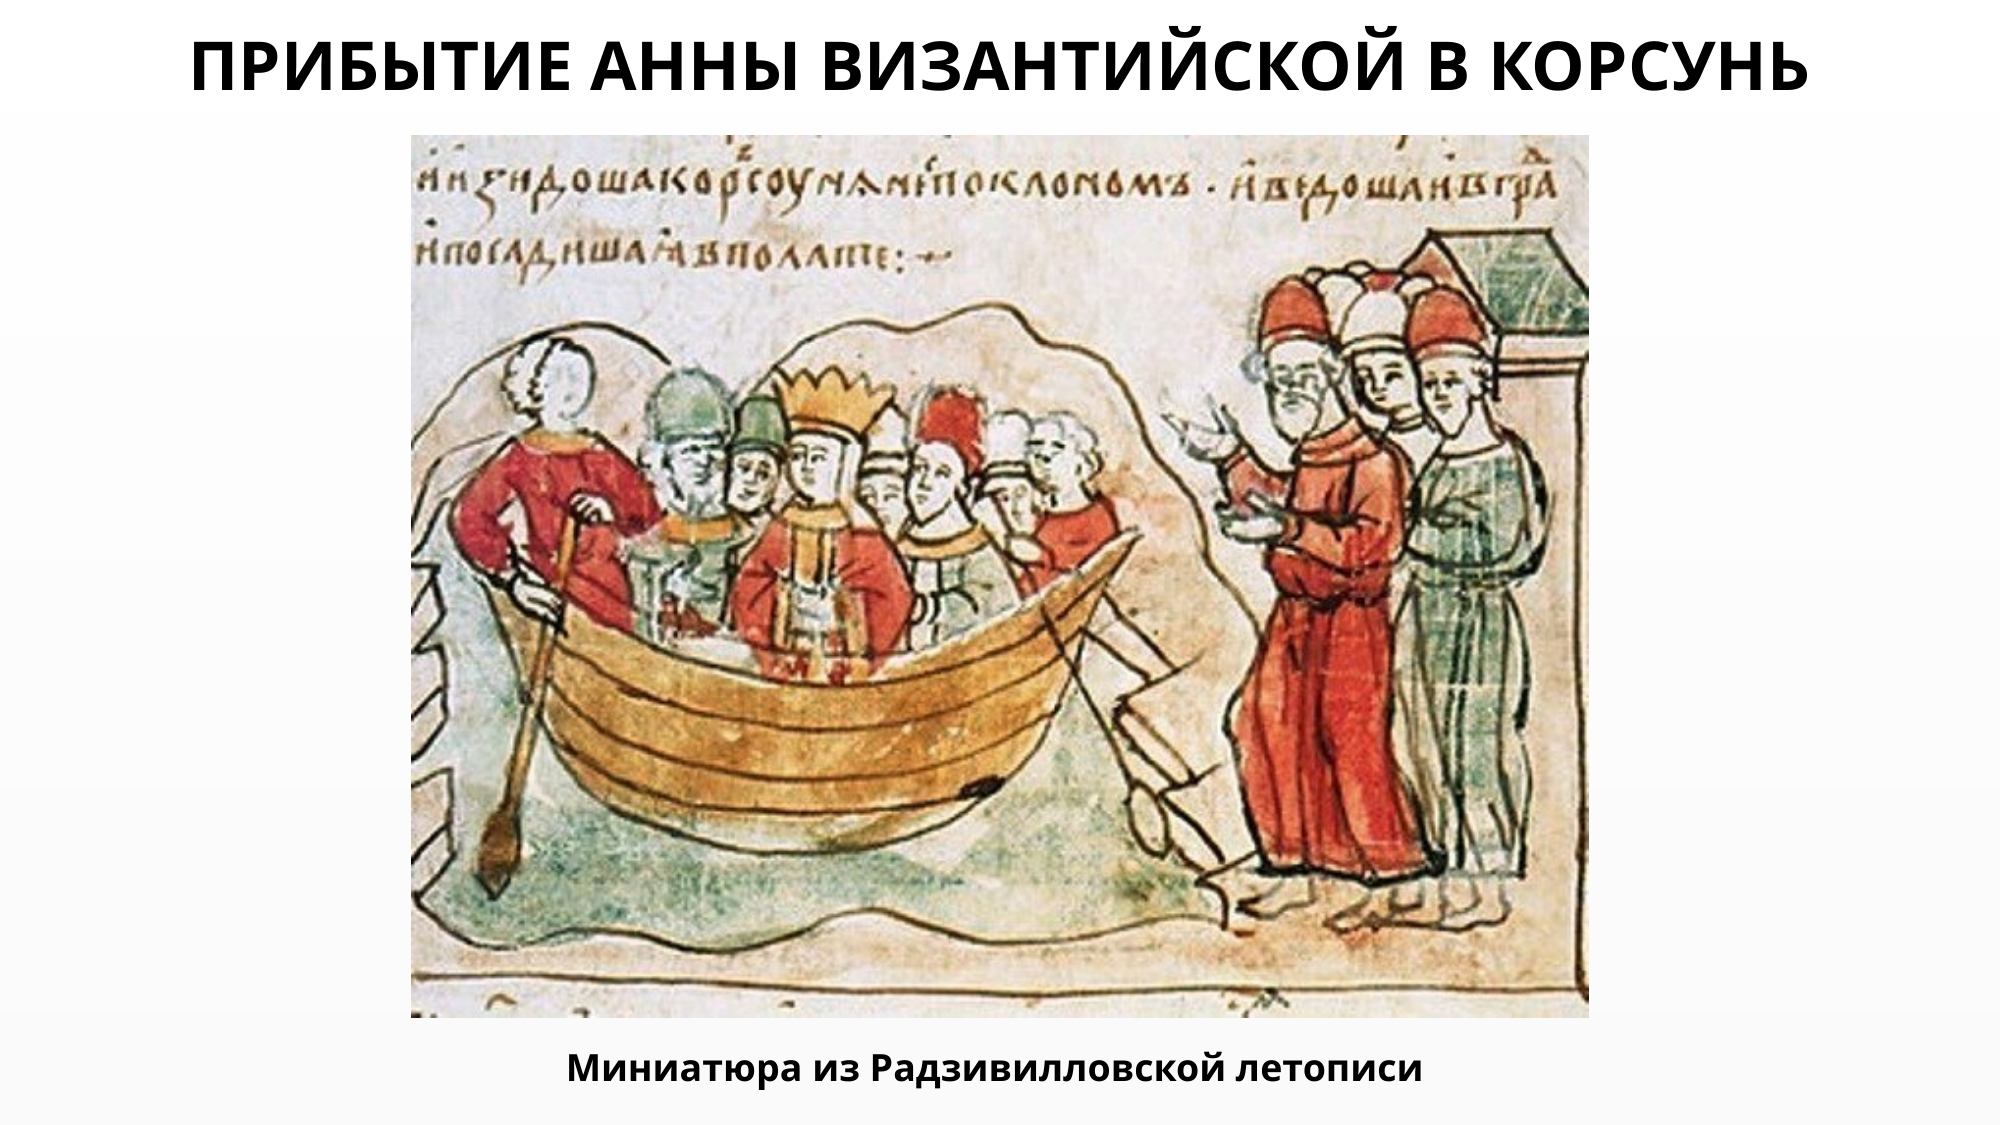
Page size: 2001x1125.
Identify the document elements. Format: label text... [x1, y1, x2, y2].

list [411, 135, 1589, 1018]
title ПРИБЫТИЕ АННЫ ВИЗАНТИЙСКОЙ В КОРСУНЬ [137, 18, 1863, 120]
text_box Миниатюра из Радзивилловской летописи [488, 1036, 1512, 1097]
